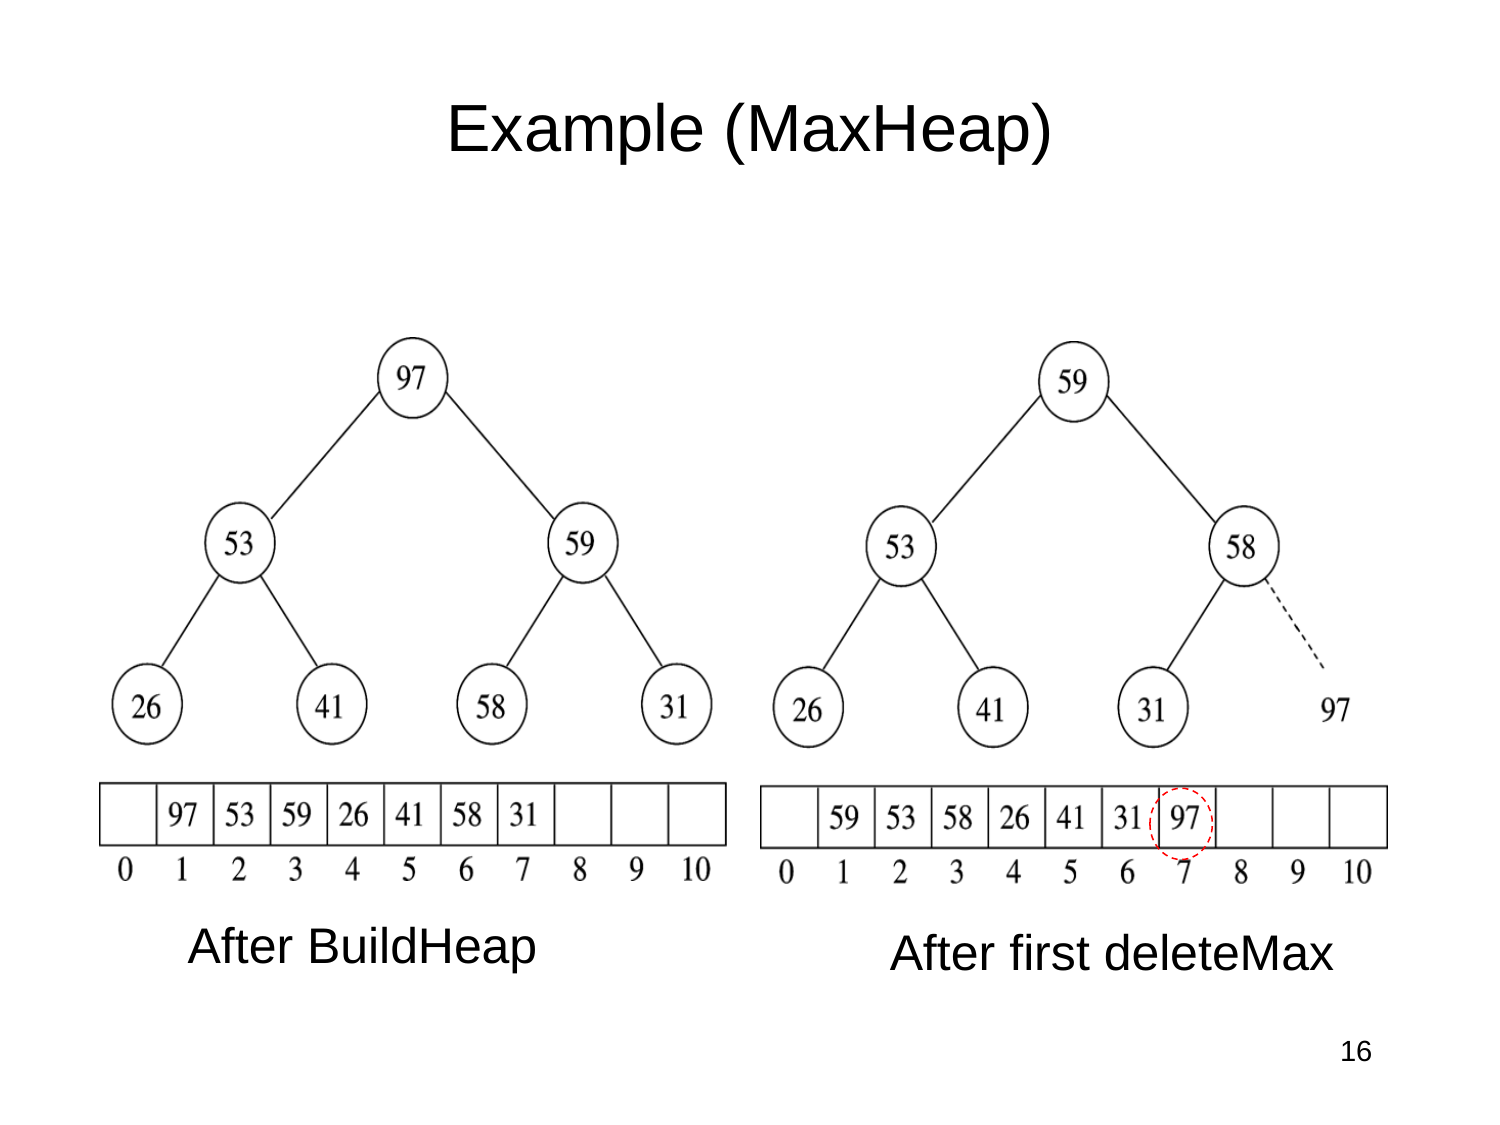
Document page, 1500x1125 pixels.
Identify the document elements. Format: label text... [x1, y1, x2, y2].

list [99, 337, 727, 881]
text_box After BuildHeap [172, 906, 553, 982]
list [760, 340, 1388, 885]
text_box After first deleteMax [875, 913, 1350, 989]
title Example (MaxHeap) [112, 62, 1388, 188]
slide_number 16 [1074, 1024, 1388, 1101]
